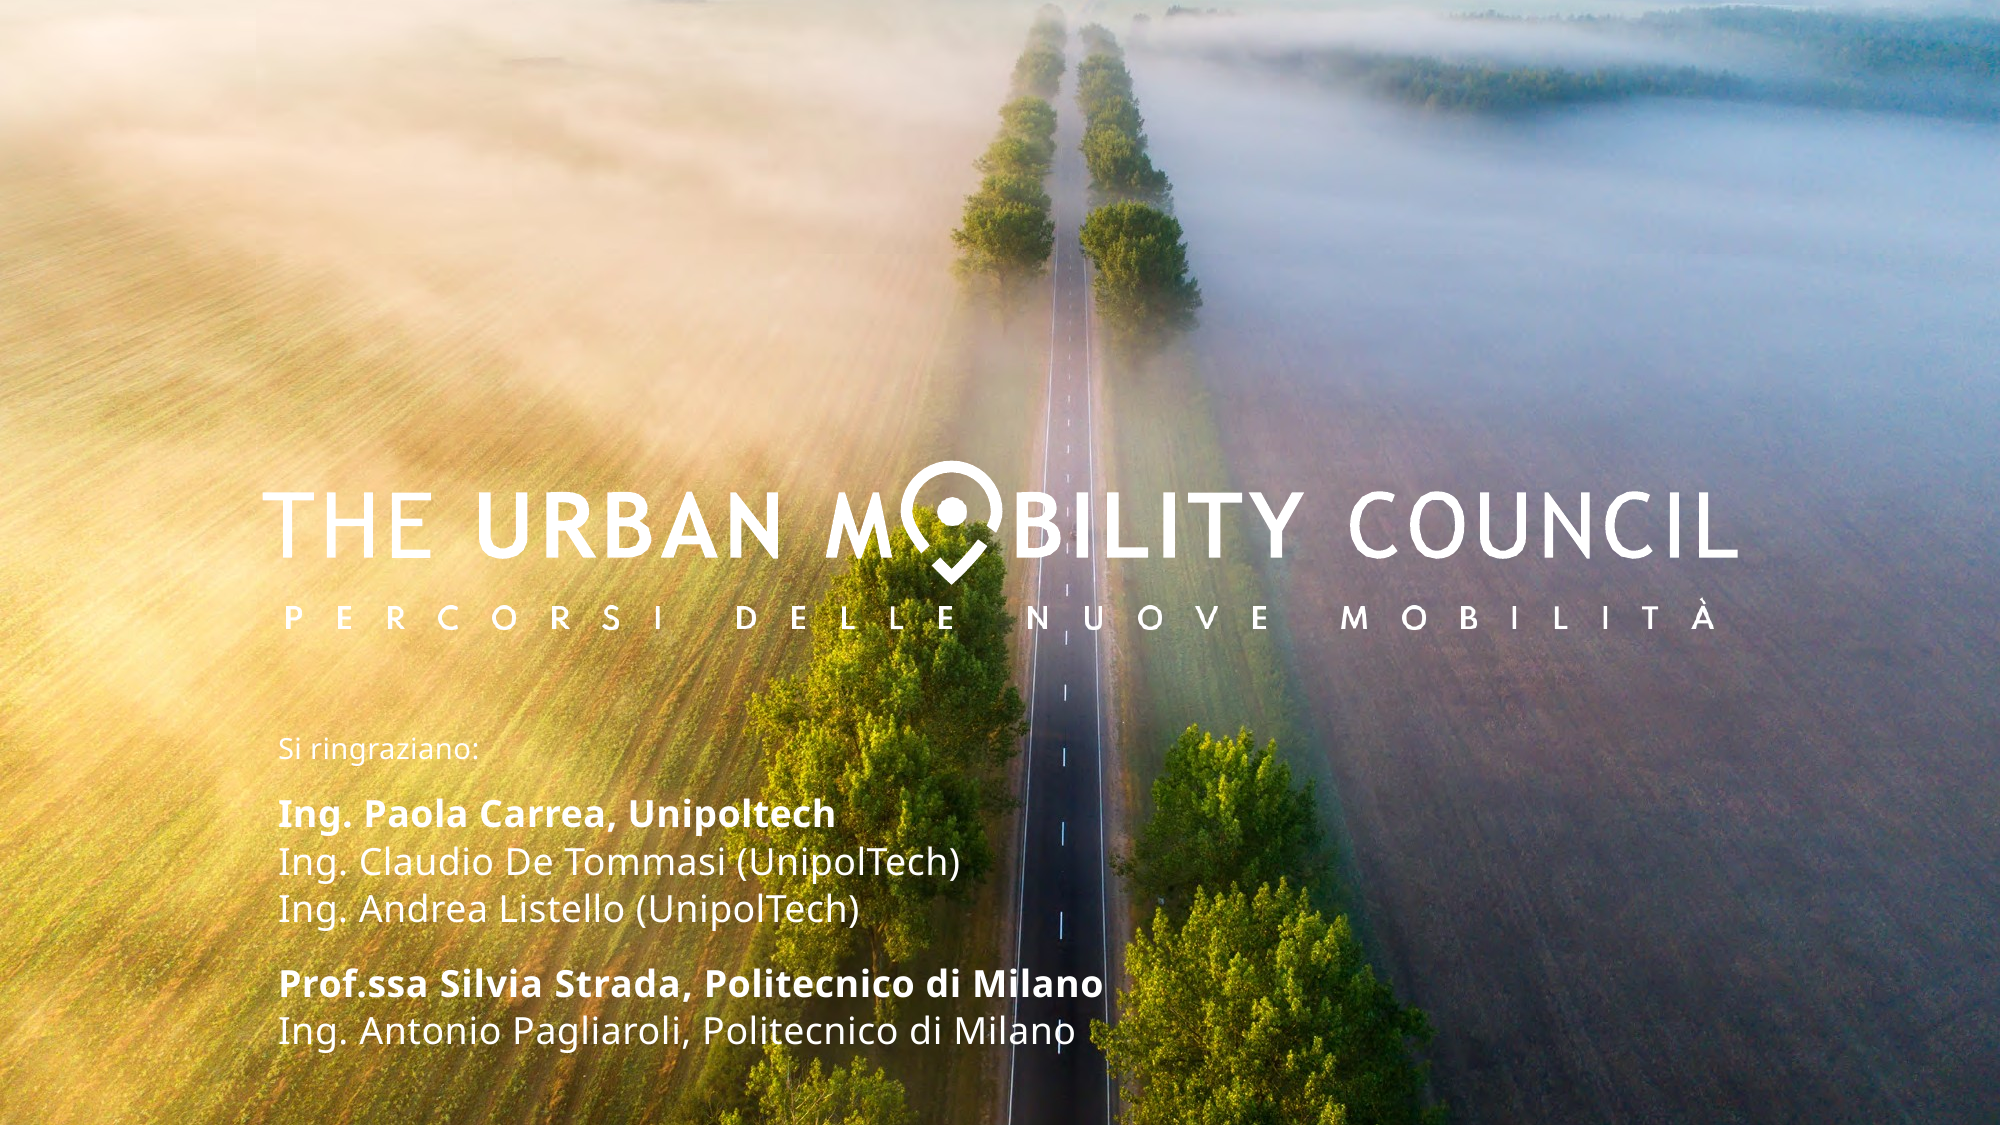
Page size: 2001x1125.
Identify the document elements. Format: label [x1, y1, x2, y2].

text_box [0, 0, 2000, 1125]
